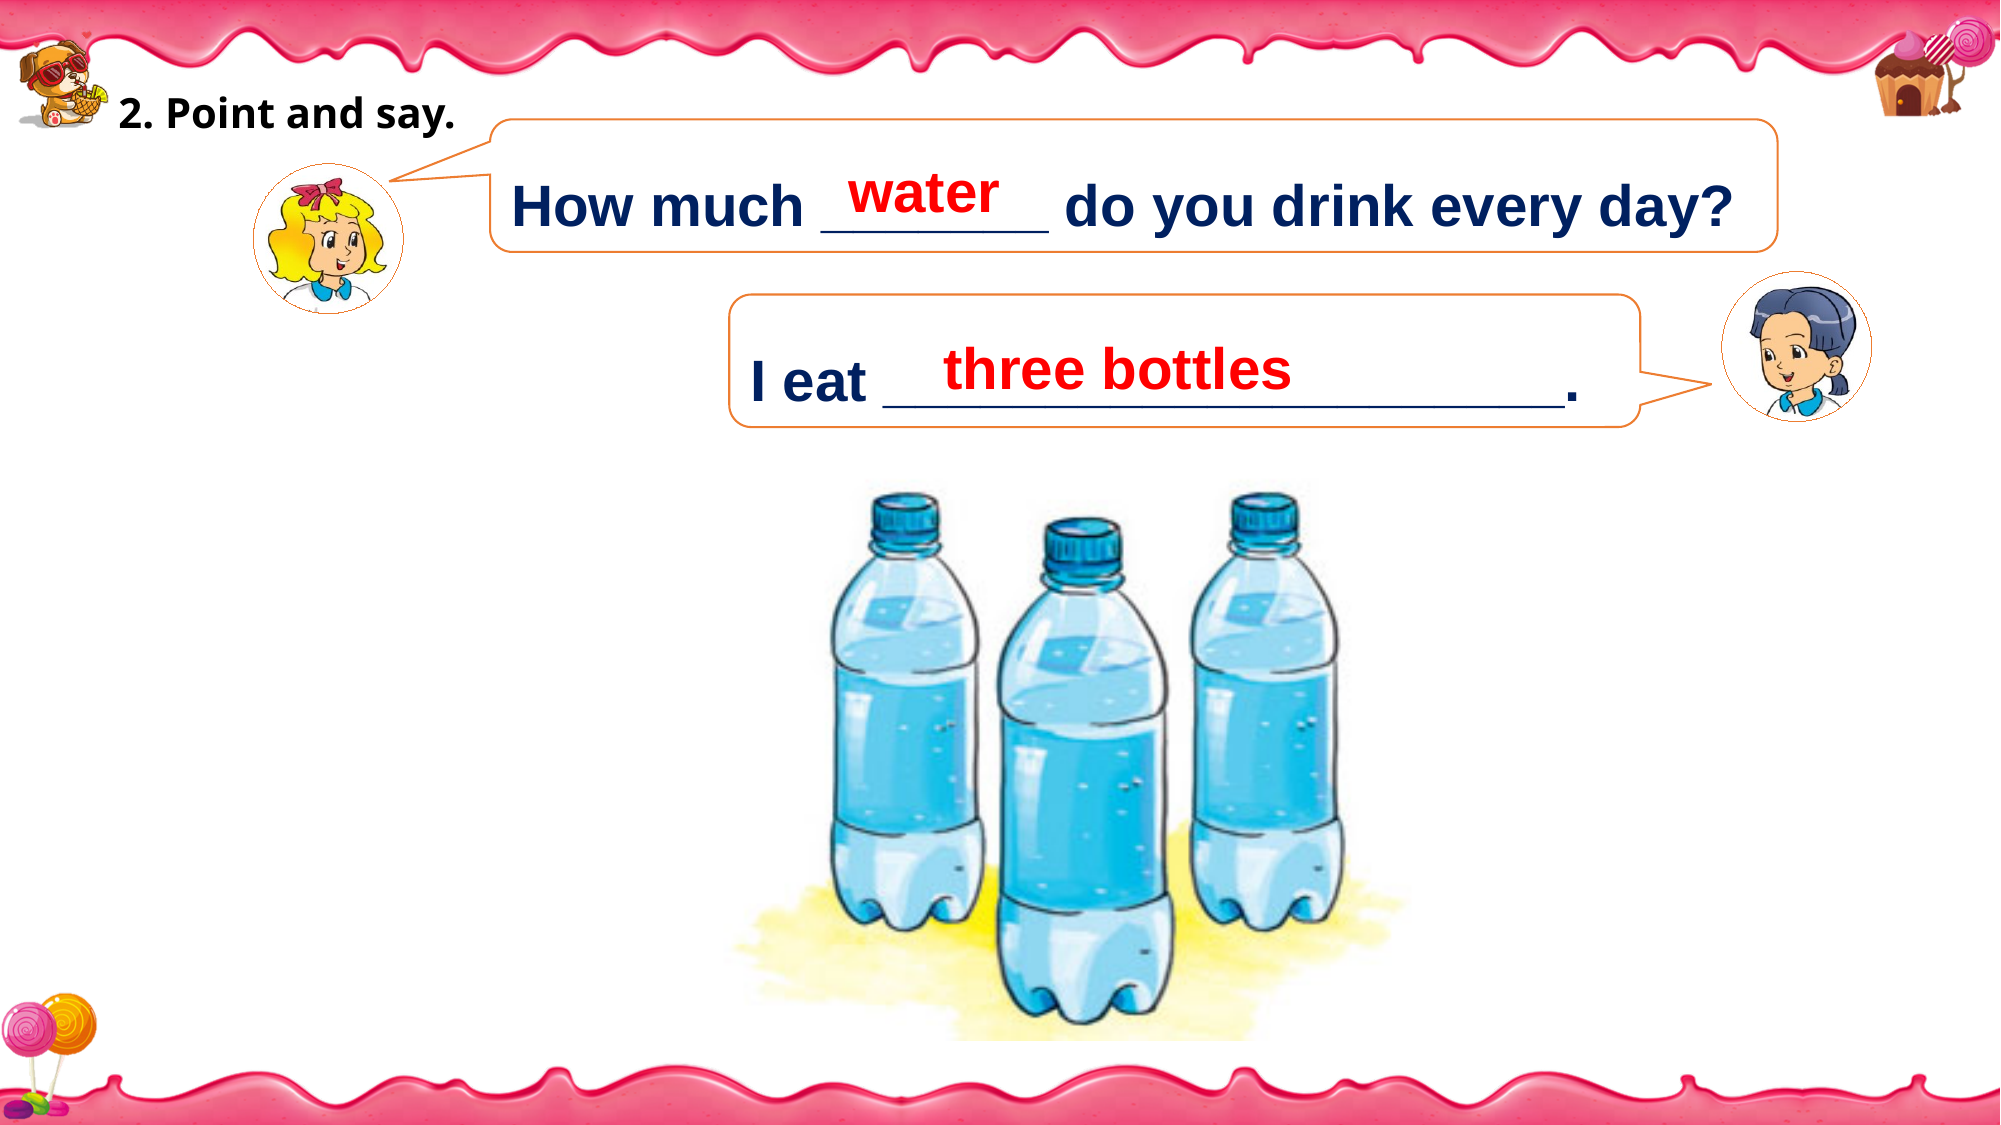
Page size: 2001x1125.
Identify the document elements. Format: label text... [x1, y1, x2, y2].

text_box 2. Point and say. [103, 79, 471, 144]
picture [0, 0, 2000, 1125]
text_box three bottles [928, 324, 1309, 409]
text_box water [833, 146, 1016, 232]
text_box I eat _____________________. [728, 293, 1712, 429]
text_box How much _______ do you drink every day? [404, 118, 1779, 253]
